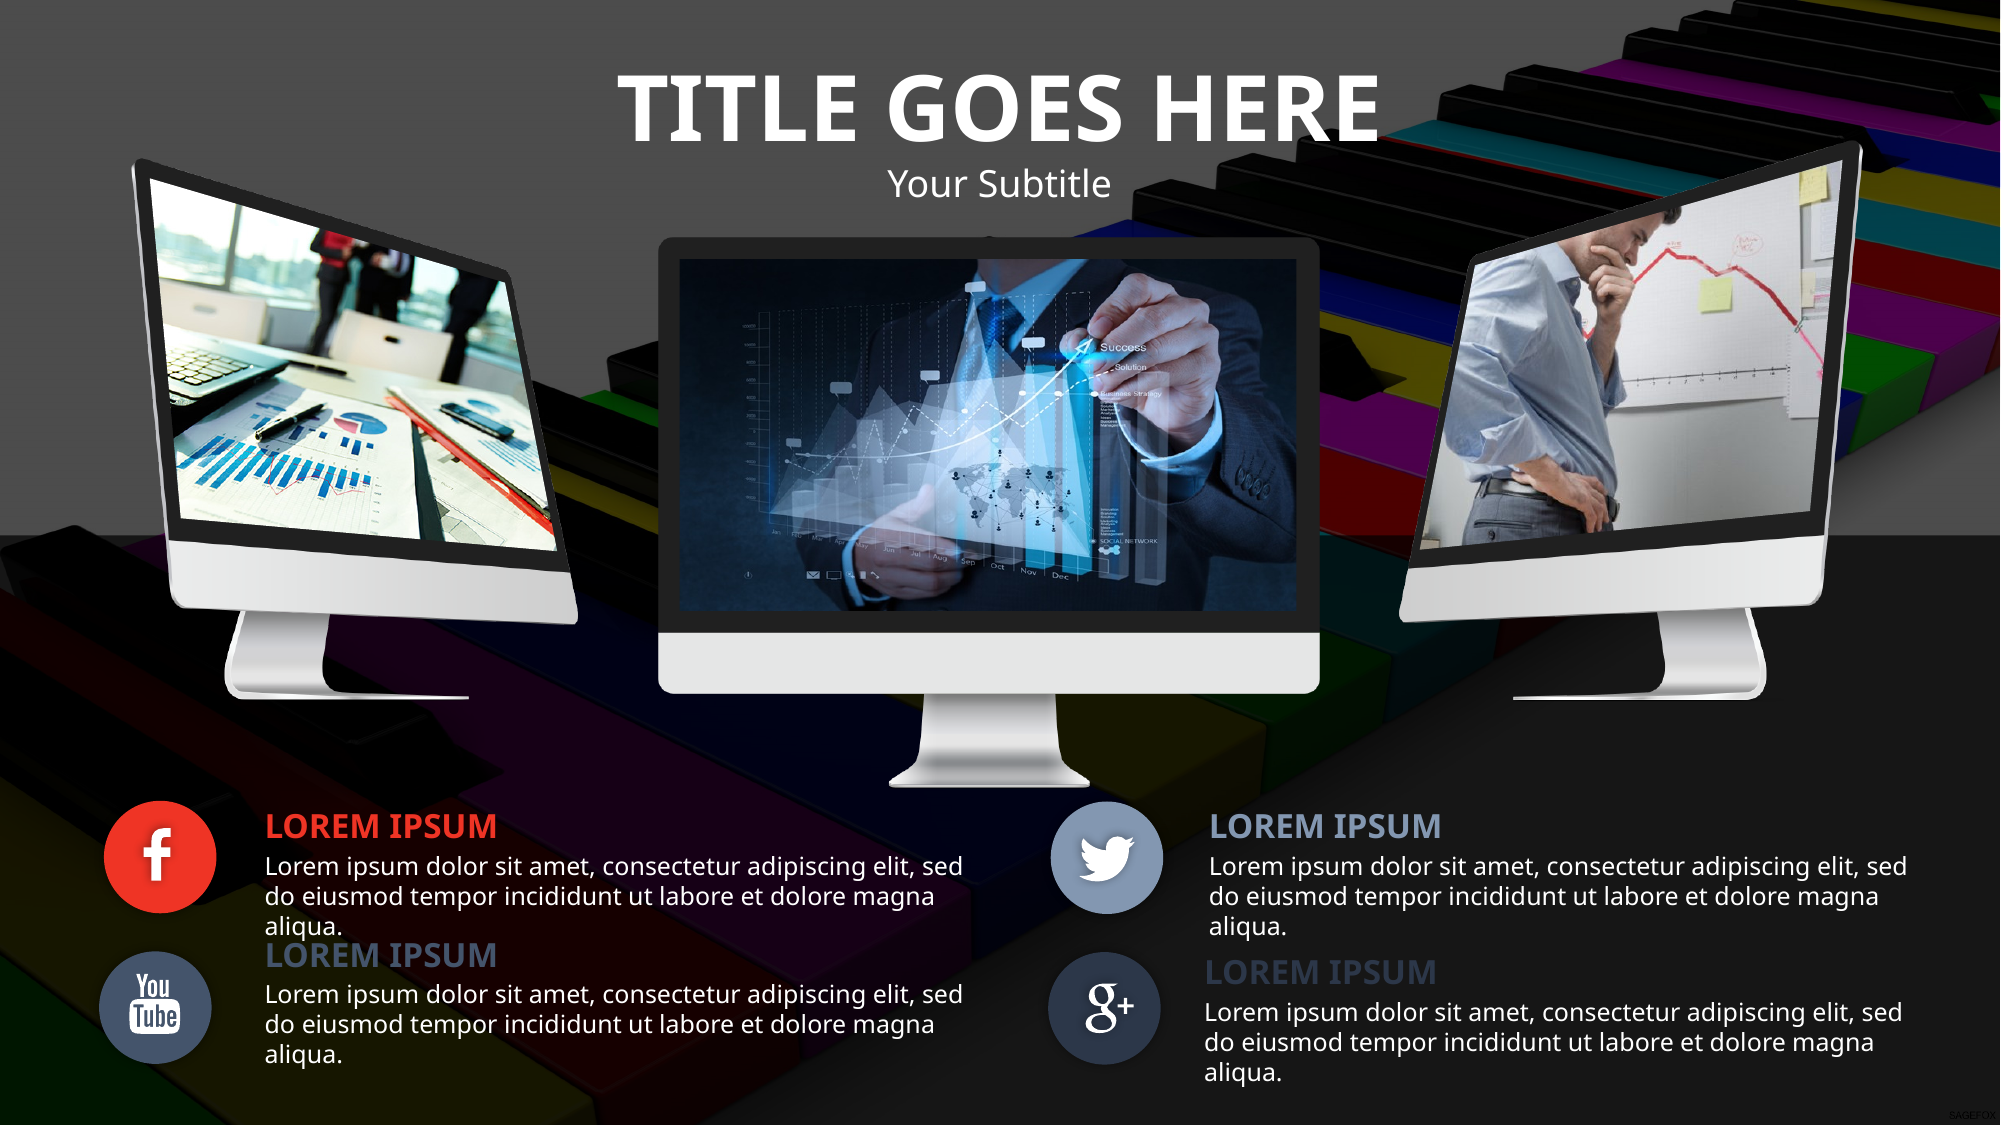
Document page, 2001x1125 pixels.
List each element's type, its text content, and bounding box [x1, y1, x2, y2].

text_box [1050, 801, 1164, 914]
text_box LOREM IPSUM Lorem ipsum dolor sit amet, consectetur adipiscing elit, sed do eiusmod tempor incididunt ut labore et dolore magna aliqua. [249, 797, 1000, 926]
text_box LOREM IPSUM Lorem ipsum dolor sit amet, consectetur adipiscing elit, sed do eiusmod tempor incididunt ut labore et dolore magna aliqua. [1189, 943, 1940, 1094]
text_box LOREM IPSUM Lorem ipsum dolor sit amet, consectetur adipiscing elit, sed do eiusmod tempor incididunt ut labore et dolore magna aliqua. [1194, 797, 1945, 948]
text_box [99, 951, 212, 1064]
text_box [1048, 952, 1161, 1065]
text_box [0, 534, 2000, 1125]
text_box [103, 800, 217, 914]
text_box TITLE GOES HERE Your Subtitle [548, 42, 1452, 212]
picture [0, 0, 2001, 1125]
text_box LOREM IPSUM Lorem ipsum dolor sit amet, consectetur adipiscing elit, sed do eiusmod tempor incididunt ut labore et dolore magna aliqua. [249, 926, 1000, 1077]
